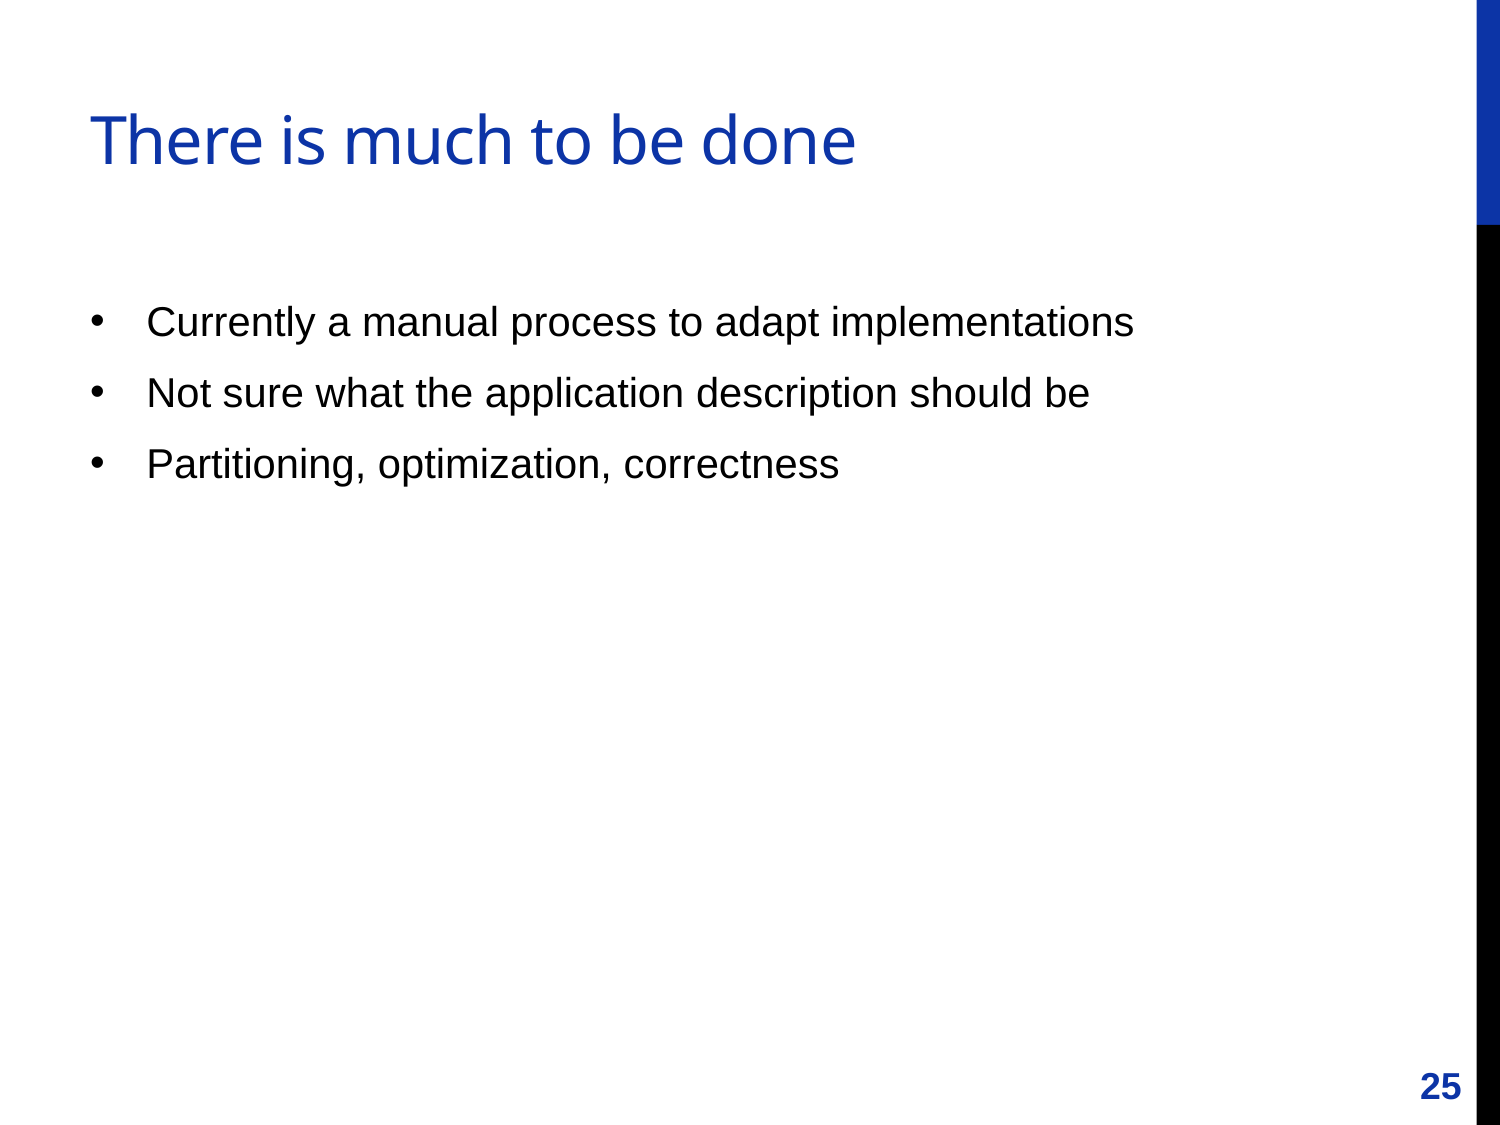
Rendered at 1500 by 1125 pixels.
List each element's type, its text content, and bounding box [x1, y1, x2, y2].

title There is much to be done [75, 25, 1325, 250]
slide_number 25 [1272, 1054, 1477, 1115]
list Currently a manual process to adapt implementations Not sure what the application description should be Partitioning, optimization, correctness [75, 287, 1325, 1005]
